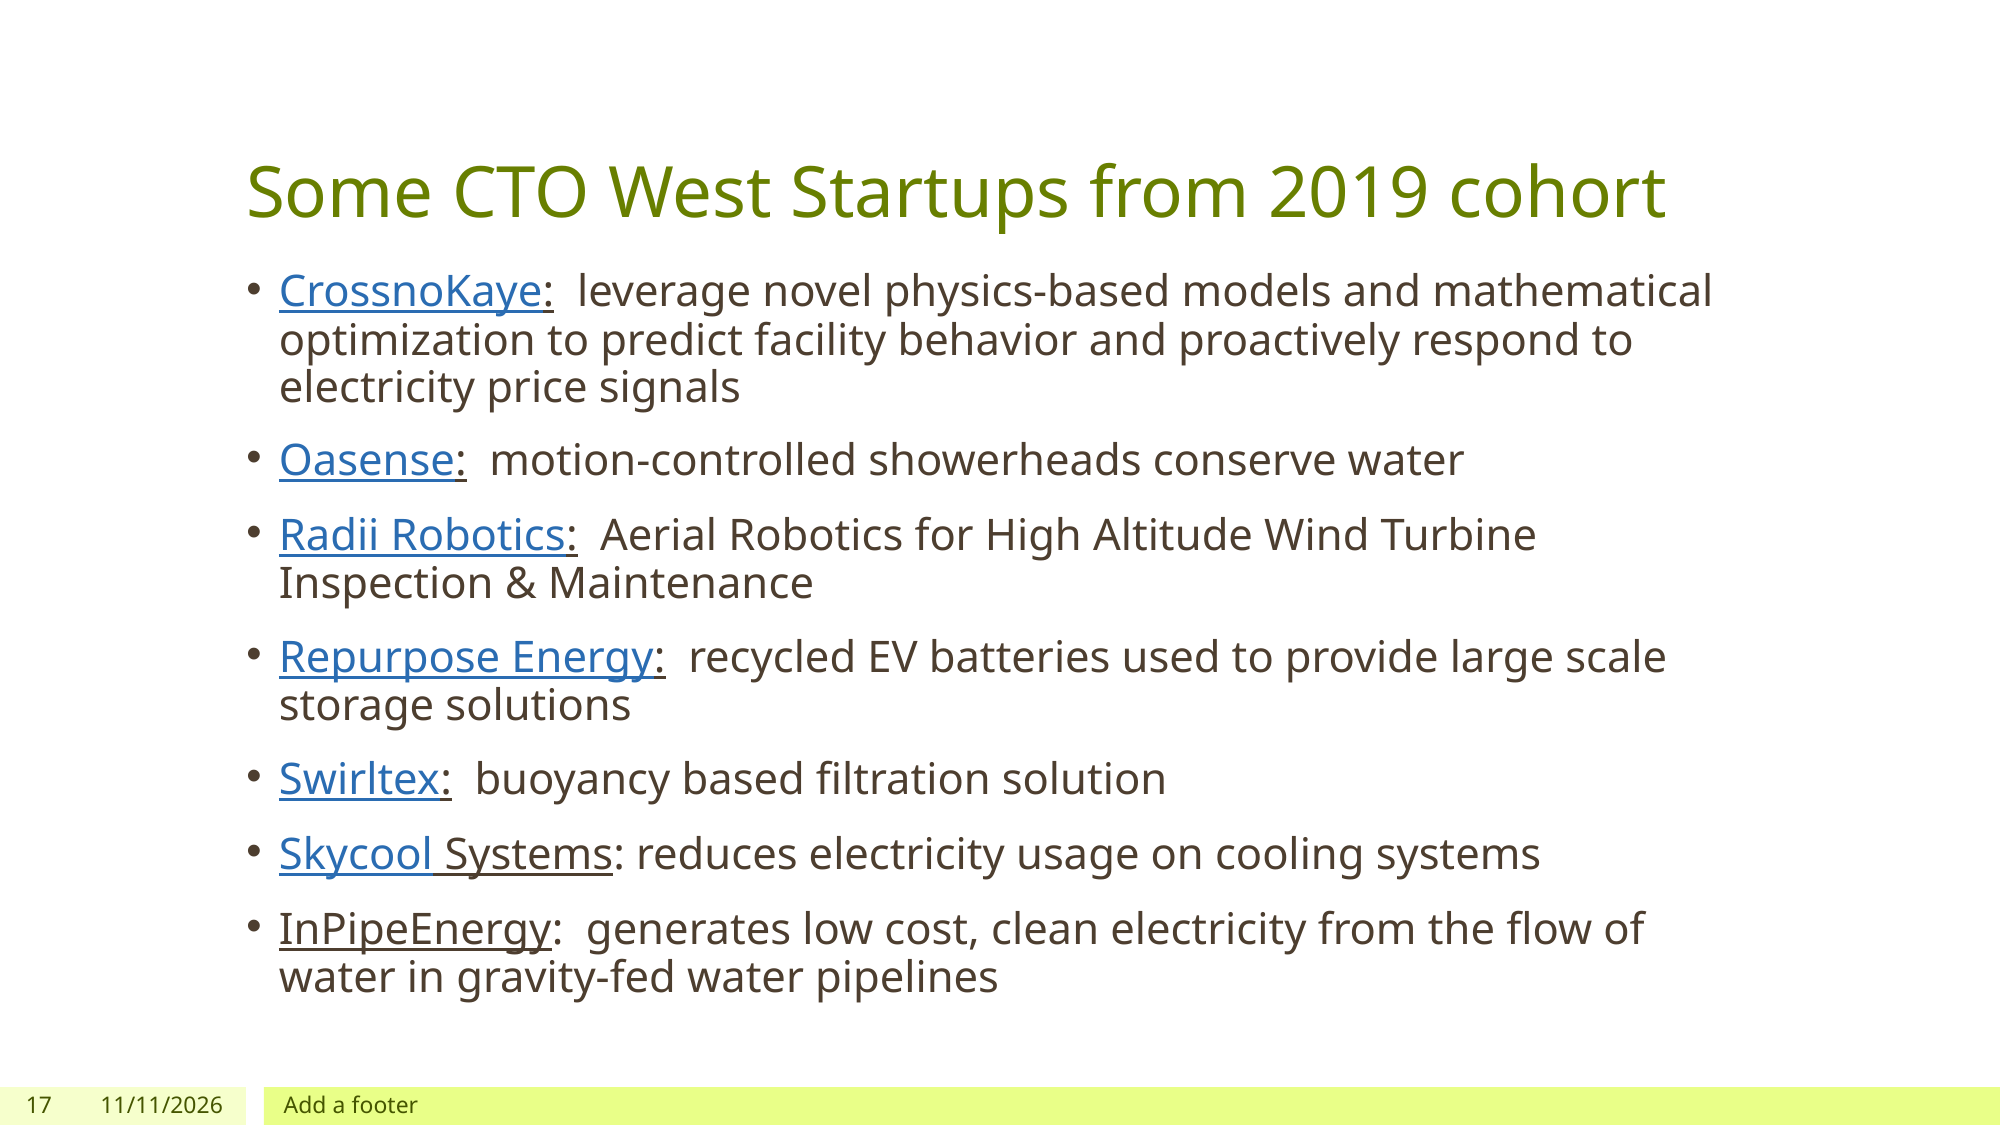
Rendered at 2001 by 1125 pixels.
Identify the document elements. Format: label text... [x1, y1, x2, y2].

list CrossnoKaye: leverage novel physics-based models and mathematical optimization to predict facility behavior and proactively respond to electricity price signals Oasense: motion-controlled showerheads conserve water Radii Robotics: Aerial Robotics for High Altitude Wind Turbine Inspection & Maintenance Repurpose Energy: recycled EV batteries used to provide large scale storage solutions Swirltex: buoyancy based filtration solution Skycool Systems: reduces electricity usage on cooling systems InPipeEnergy: generates low cost, clean electricity from the flow of water in gravity-fed water pipelines [231, 256, 1769, 1015]
footer Add a footer [268, 1087, 1769, 1125]
title Some CTO West Startups from 2019 cohort [231, 45, 1769, 240]
slide_number 17 [0, 1087, 68, 1125]
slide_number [74, 1087, 239, 1125]
